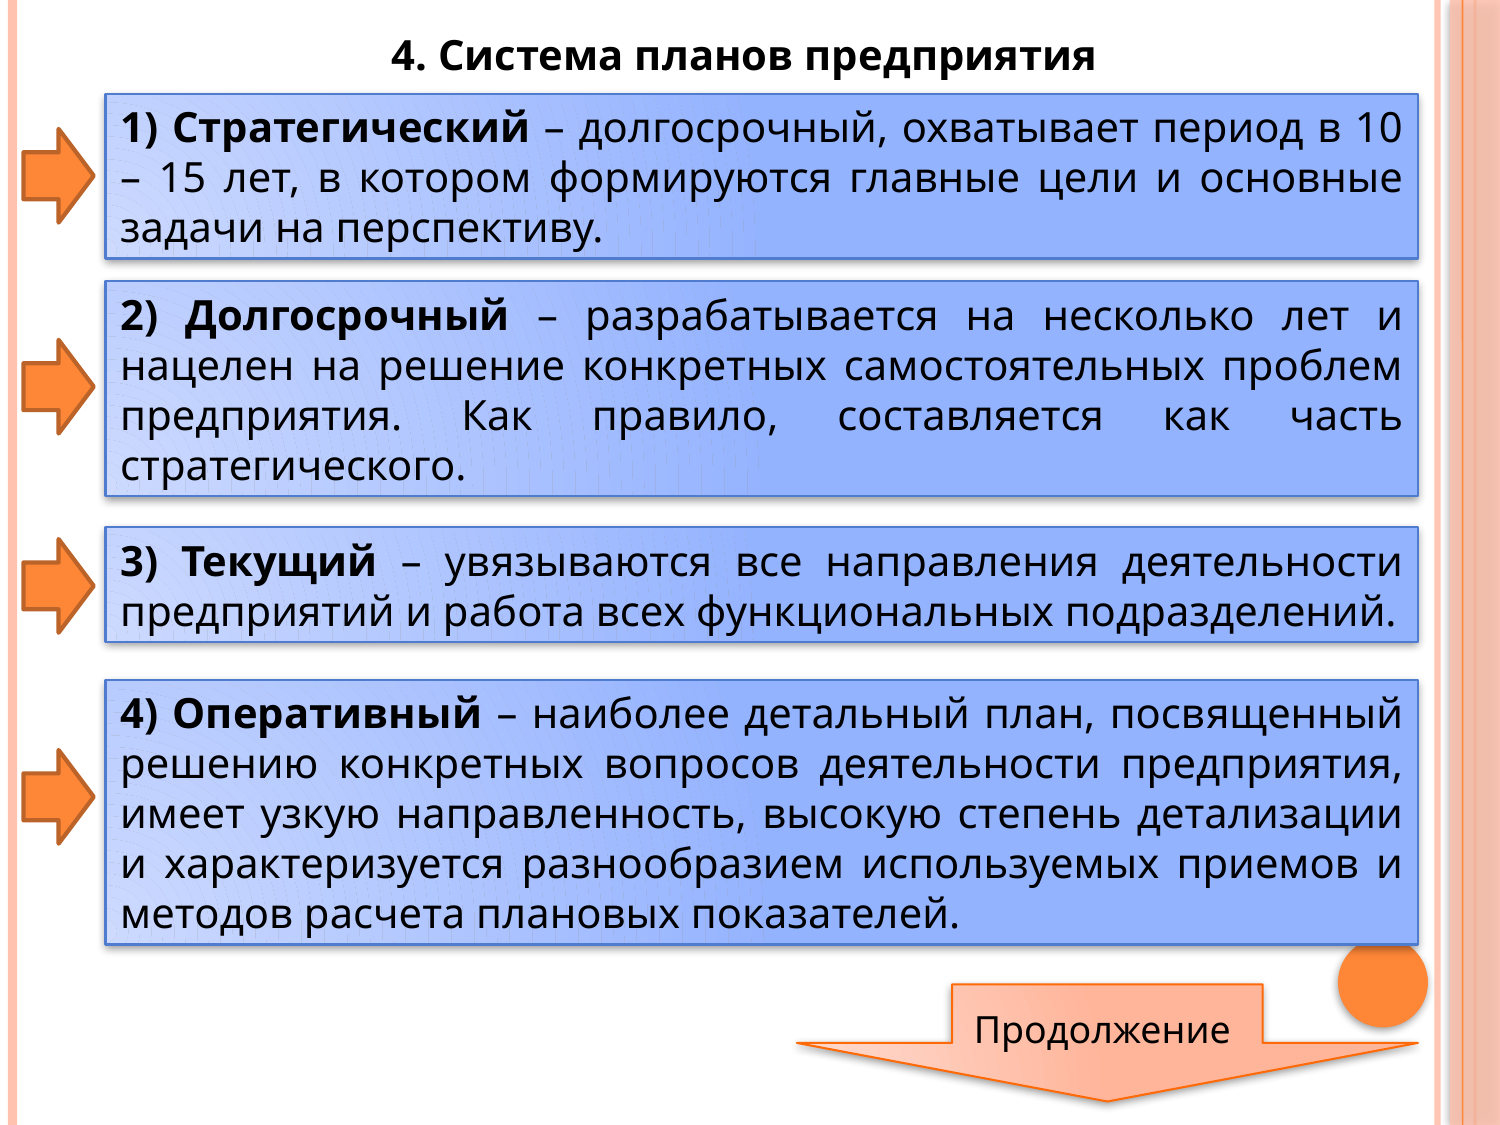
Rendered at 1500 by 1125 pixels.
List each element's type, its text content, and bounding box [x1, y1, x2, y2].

text_box 2) Долгосрочный – разрабатывается на несколько лет и нацелен на решение конкретных самостоятельных проблем предприятия. Как правило, составляется как часть стратегического. [104, 280, 1419, 497]
text_box [21, 537, 96, 635]
text_box 1) Стратегический – долгосрочный, охватывает период в 10 – 15 лет, в котором формируются главные цели и основные задачи на перспективу. [104, 93, 1419, 260]
text_box 4) Оперативный – наиболее детальный план, посвященный решению конкретных вопросов деятельности предприятия, имеет узкую направленность, высокую степень детализации и характеризуется разнообразием используемых приемов и методов расчета плановых показателей. [104, 679, 1419, 946]
text_box 3) Текущий – увязываются все направления деятельности предприятий и работа всех функциональных подразделений. [104, 526, 1419, 643]
text_box [21, 126, 96, 225]
text_box 4. Система планов предприятия [376, 21, 1113, 87]
text_box [21, 747, 96, 846]
text_box [21, 337, 96, 436]
text_box Продолжение [795, 983, 1420, 1103]
